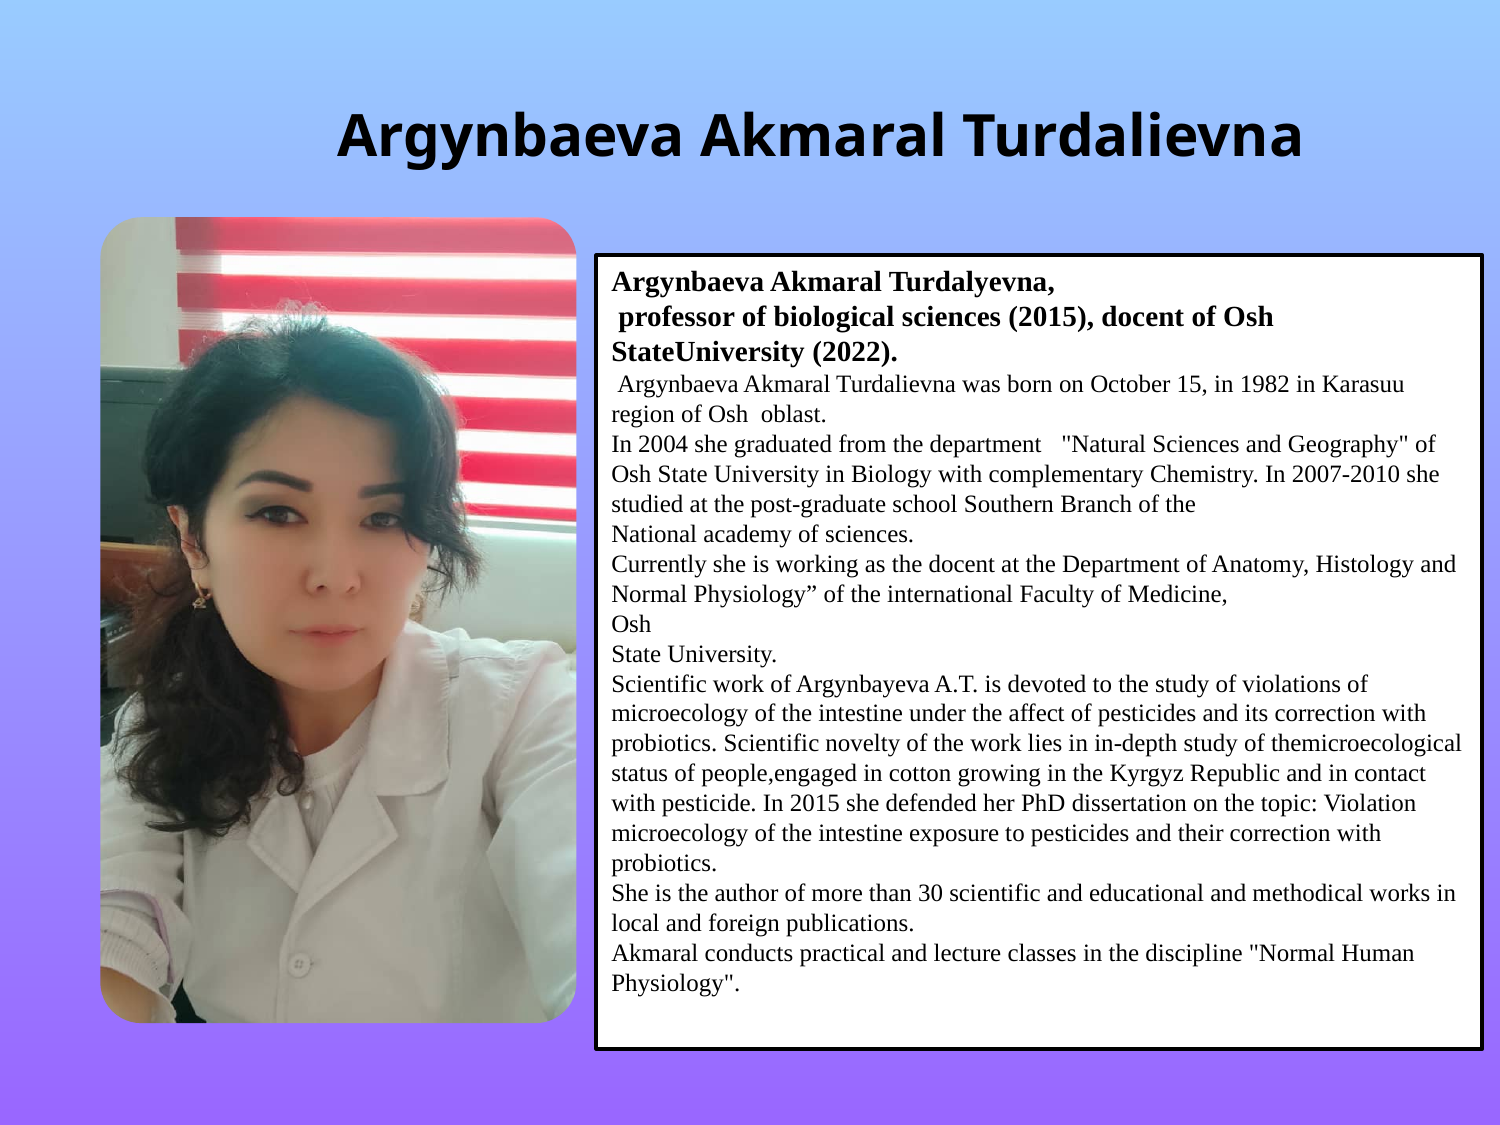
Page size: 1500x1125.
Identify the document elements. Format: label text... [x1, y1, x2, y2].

text_box Argynbaeva Akmaral Turdalyevna, professor of biological sciences (2015), docent of Osh StateUniversity (2022). Argynbaeva Akmaral Turdalievna was born on October 15, in 1982 in Karasuu region of Osh oblast. In 2004 she graduated from the department "Natural Sciences and Geography" of Osh State University in Biology with complementary Chemistry. In 2007-2010 she studied at the post-graduate school Southern Branch of the National academy of sciences. Currently she is working as the docent at the Department of Anatomy, Histology and Normal Physiology” of the international Faculty of Medicine, Osh State University. Scientific work of Argynbayeva A.T. is devoted to the study of violations of microecology of the intestine under the affect of pesticides and its correction with probiotics. Scientific novelty of the work lies in in-depth study of themicroecological status of people,engaged in cotton growing in the Kyrgyz Republic and in contact with pesticide. In 2015 she defended her PhD dissertation on the topic: Violation microecology of the intestine exposure to pesticides and their correction with probiotics. She is the author of more than 30 scientific and educational and methodical works in local and foreign publications. Akmaral conducts practical and lecture classes in the discipline "Normal Human Physiology". [594, 253, 1484, 1051]
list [100, 216, 577, 1024]
text_box Argynbaeva Akmaral Turdalievna [277, 30, 1365, 176]
